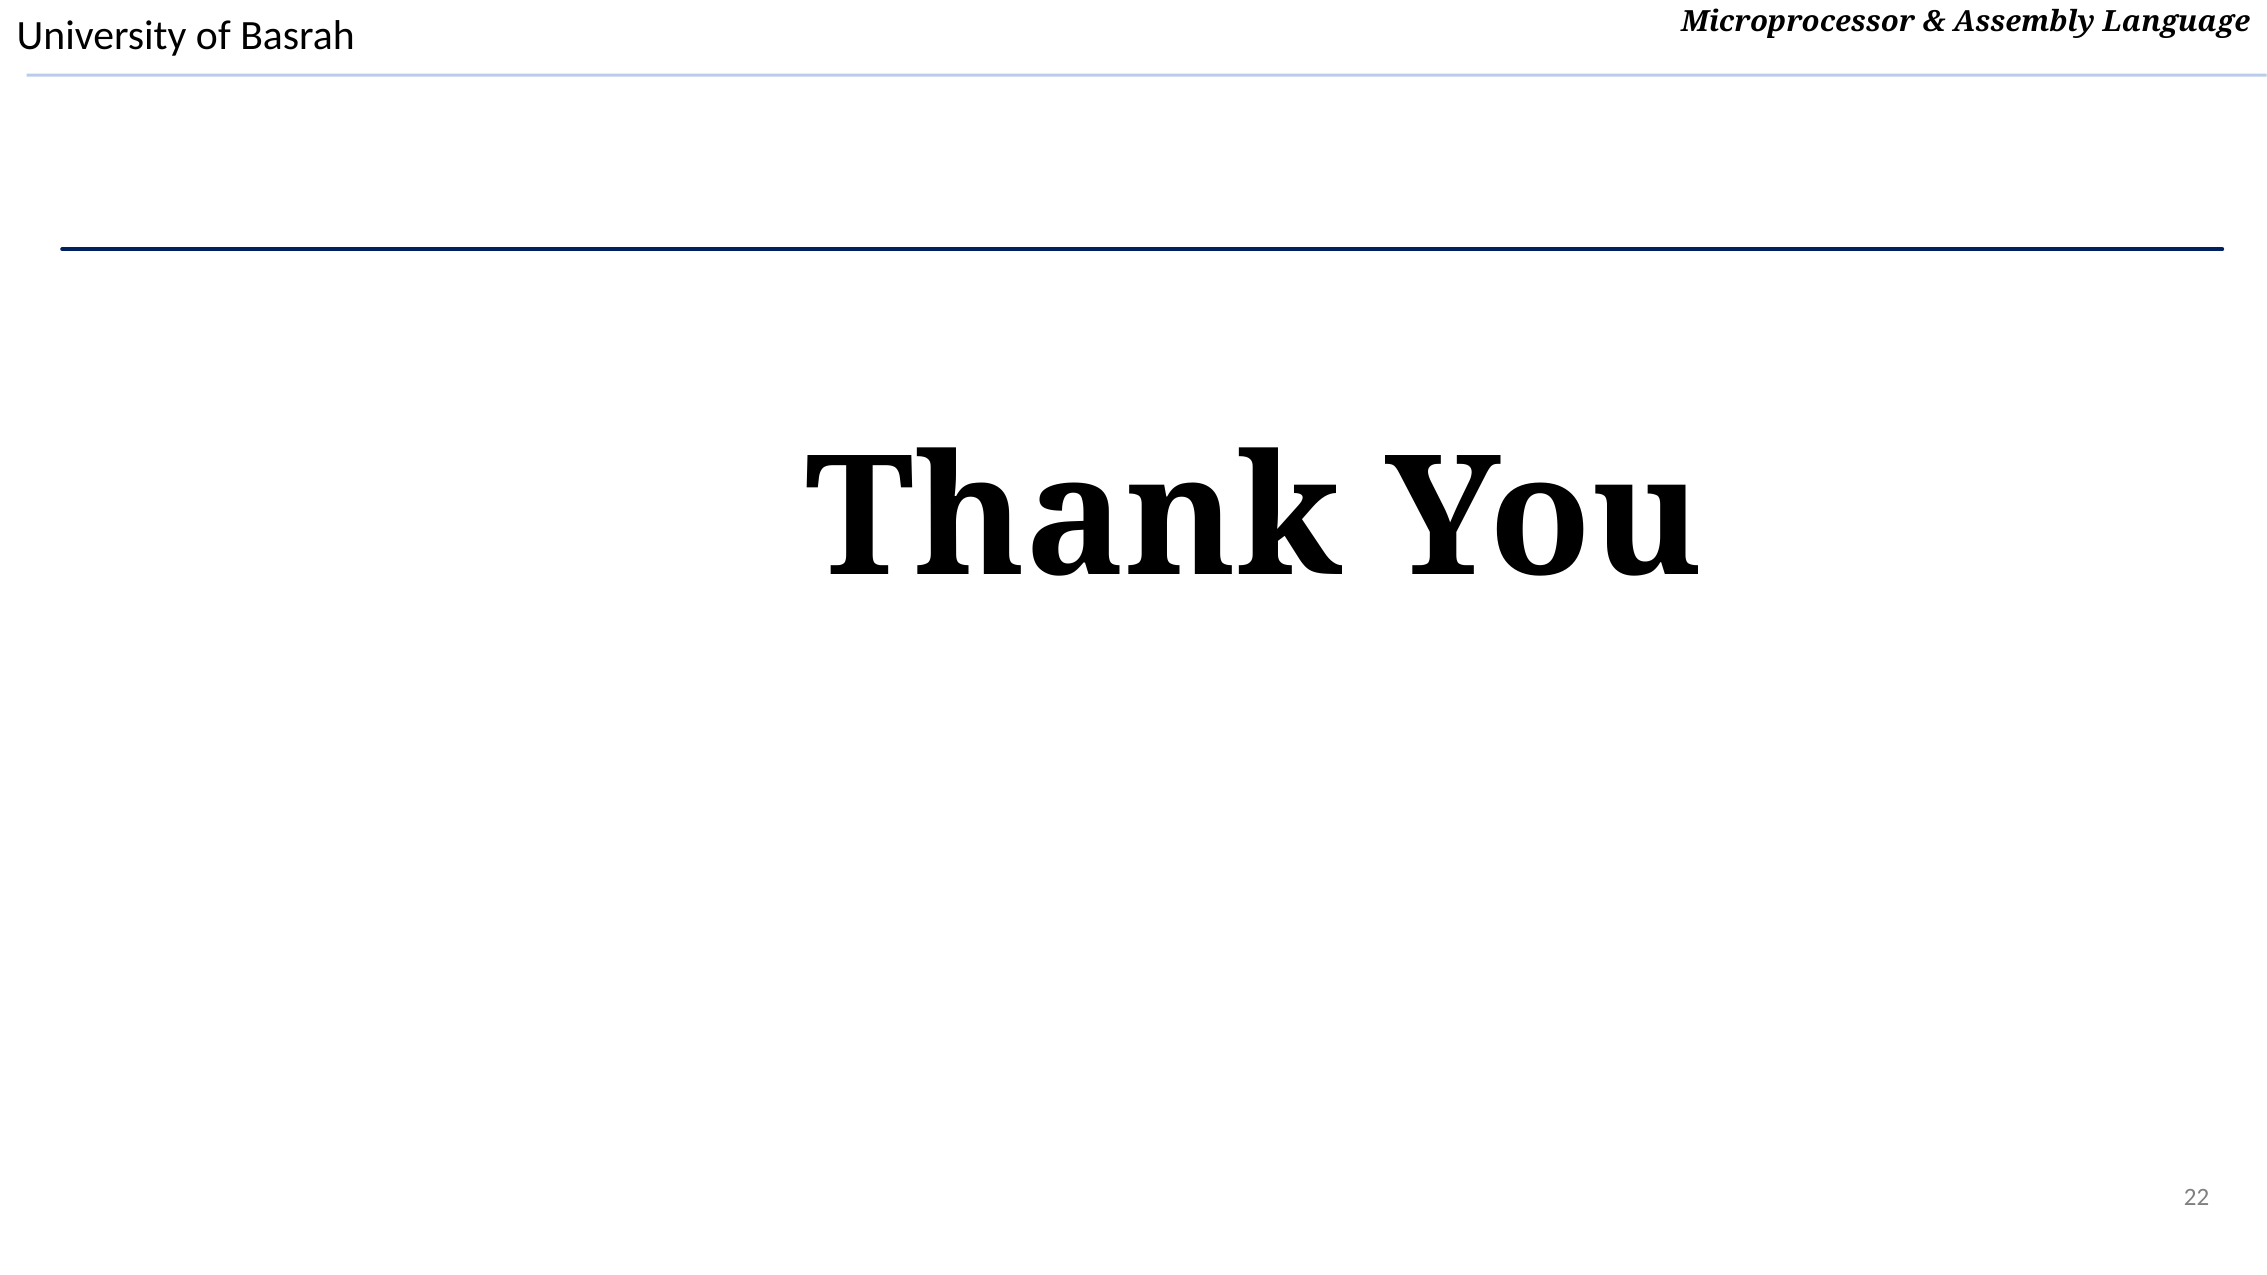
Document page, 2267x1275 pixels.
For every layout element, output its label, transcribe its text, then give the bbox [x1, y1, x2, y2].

text_box Thank You [554, 400, 1955, 845]
